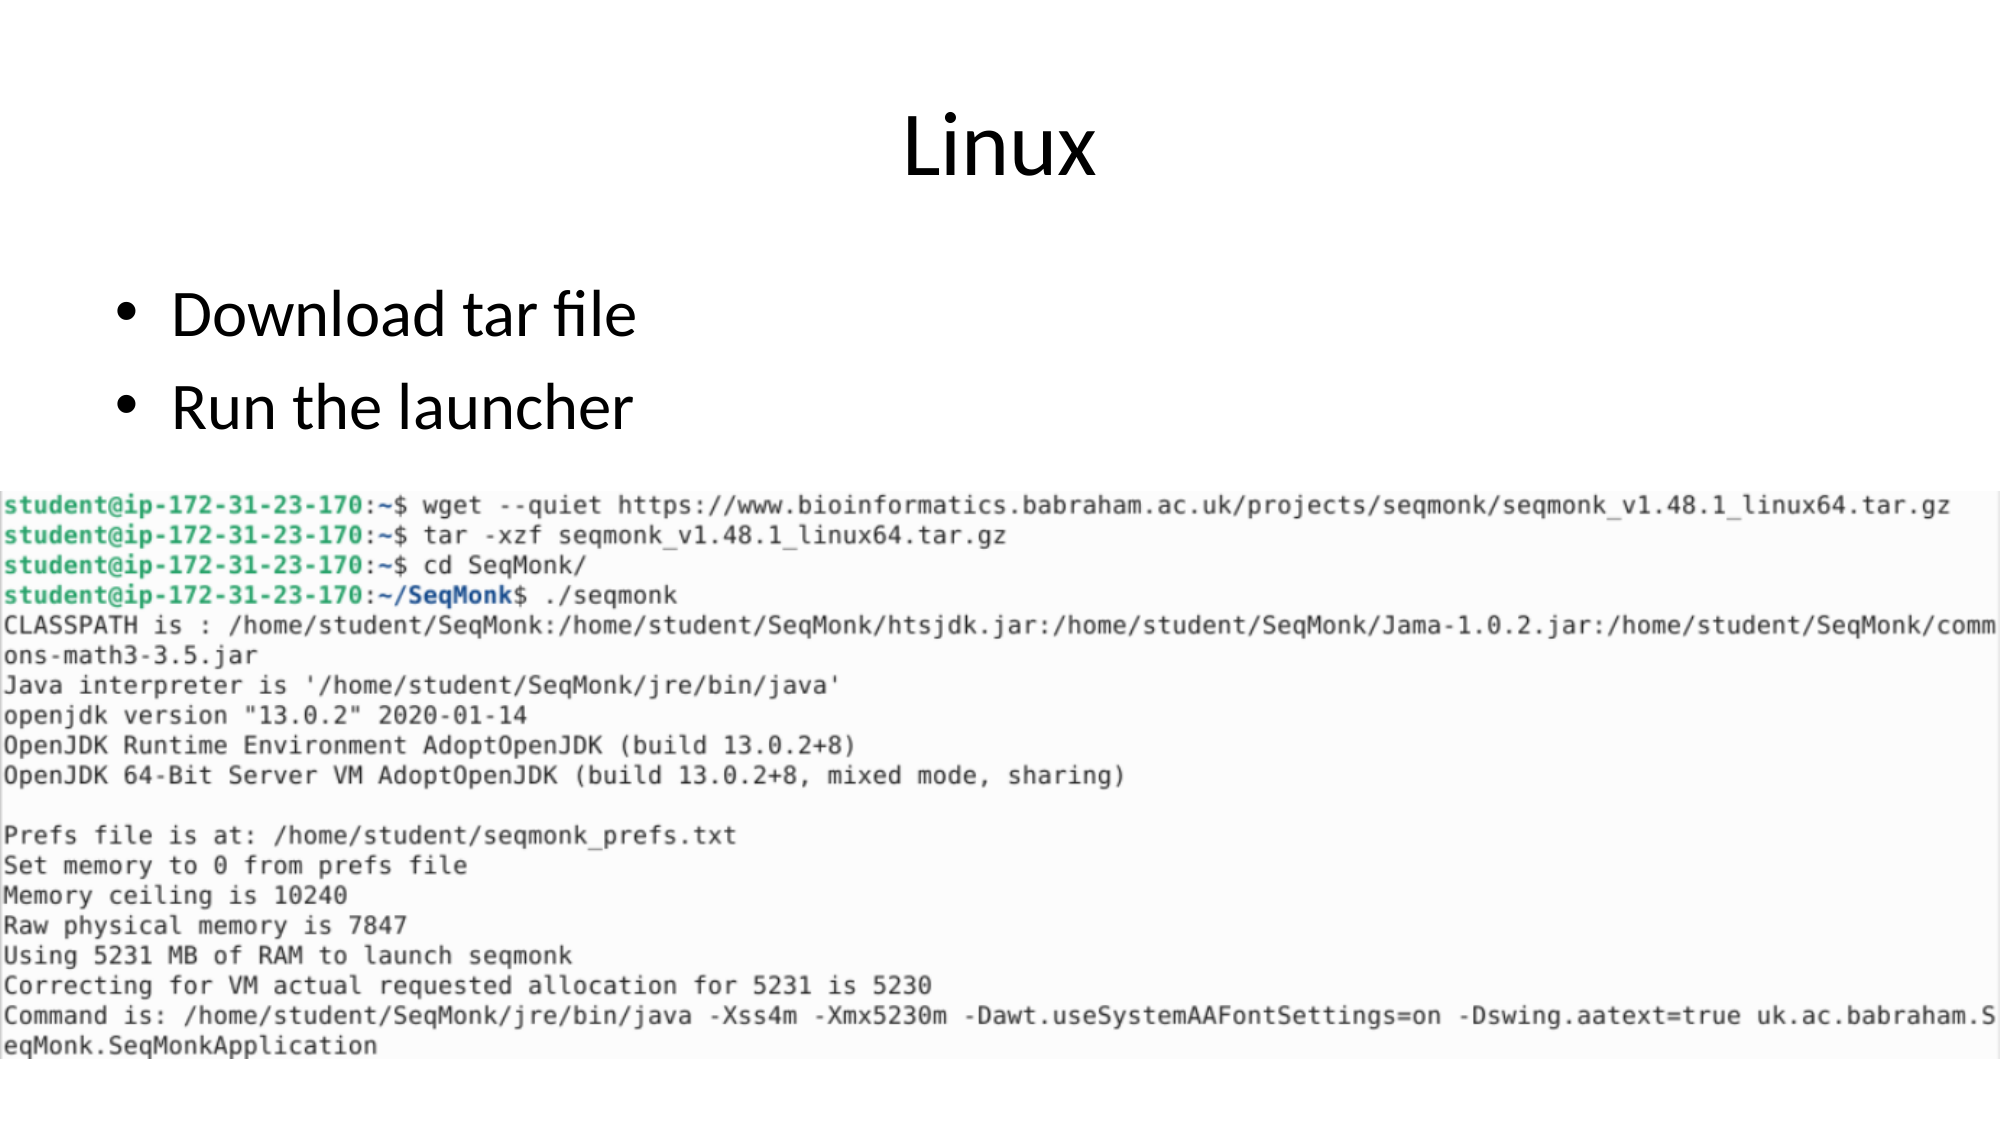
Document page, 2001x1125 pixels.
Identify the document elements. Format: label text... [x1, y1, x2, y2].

picture [0, 491, 2000, 1059]
list Download tar file Run the launcher [99, 262, 1900, 489]
title Linux [99, 45, 1900, 233]
